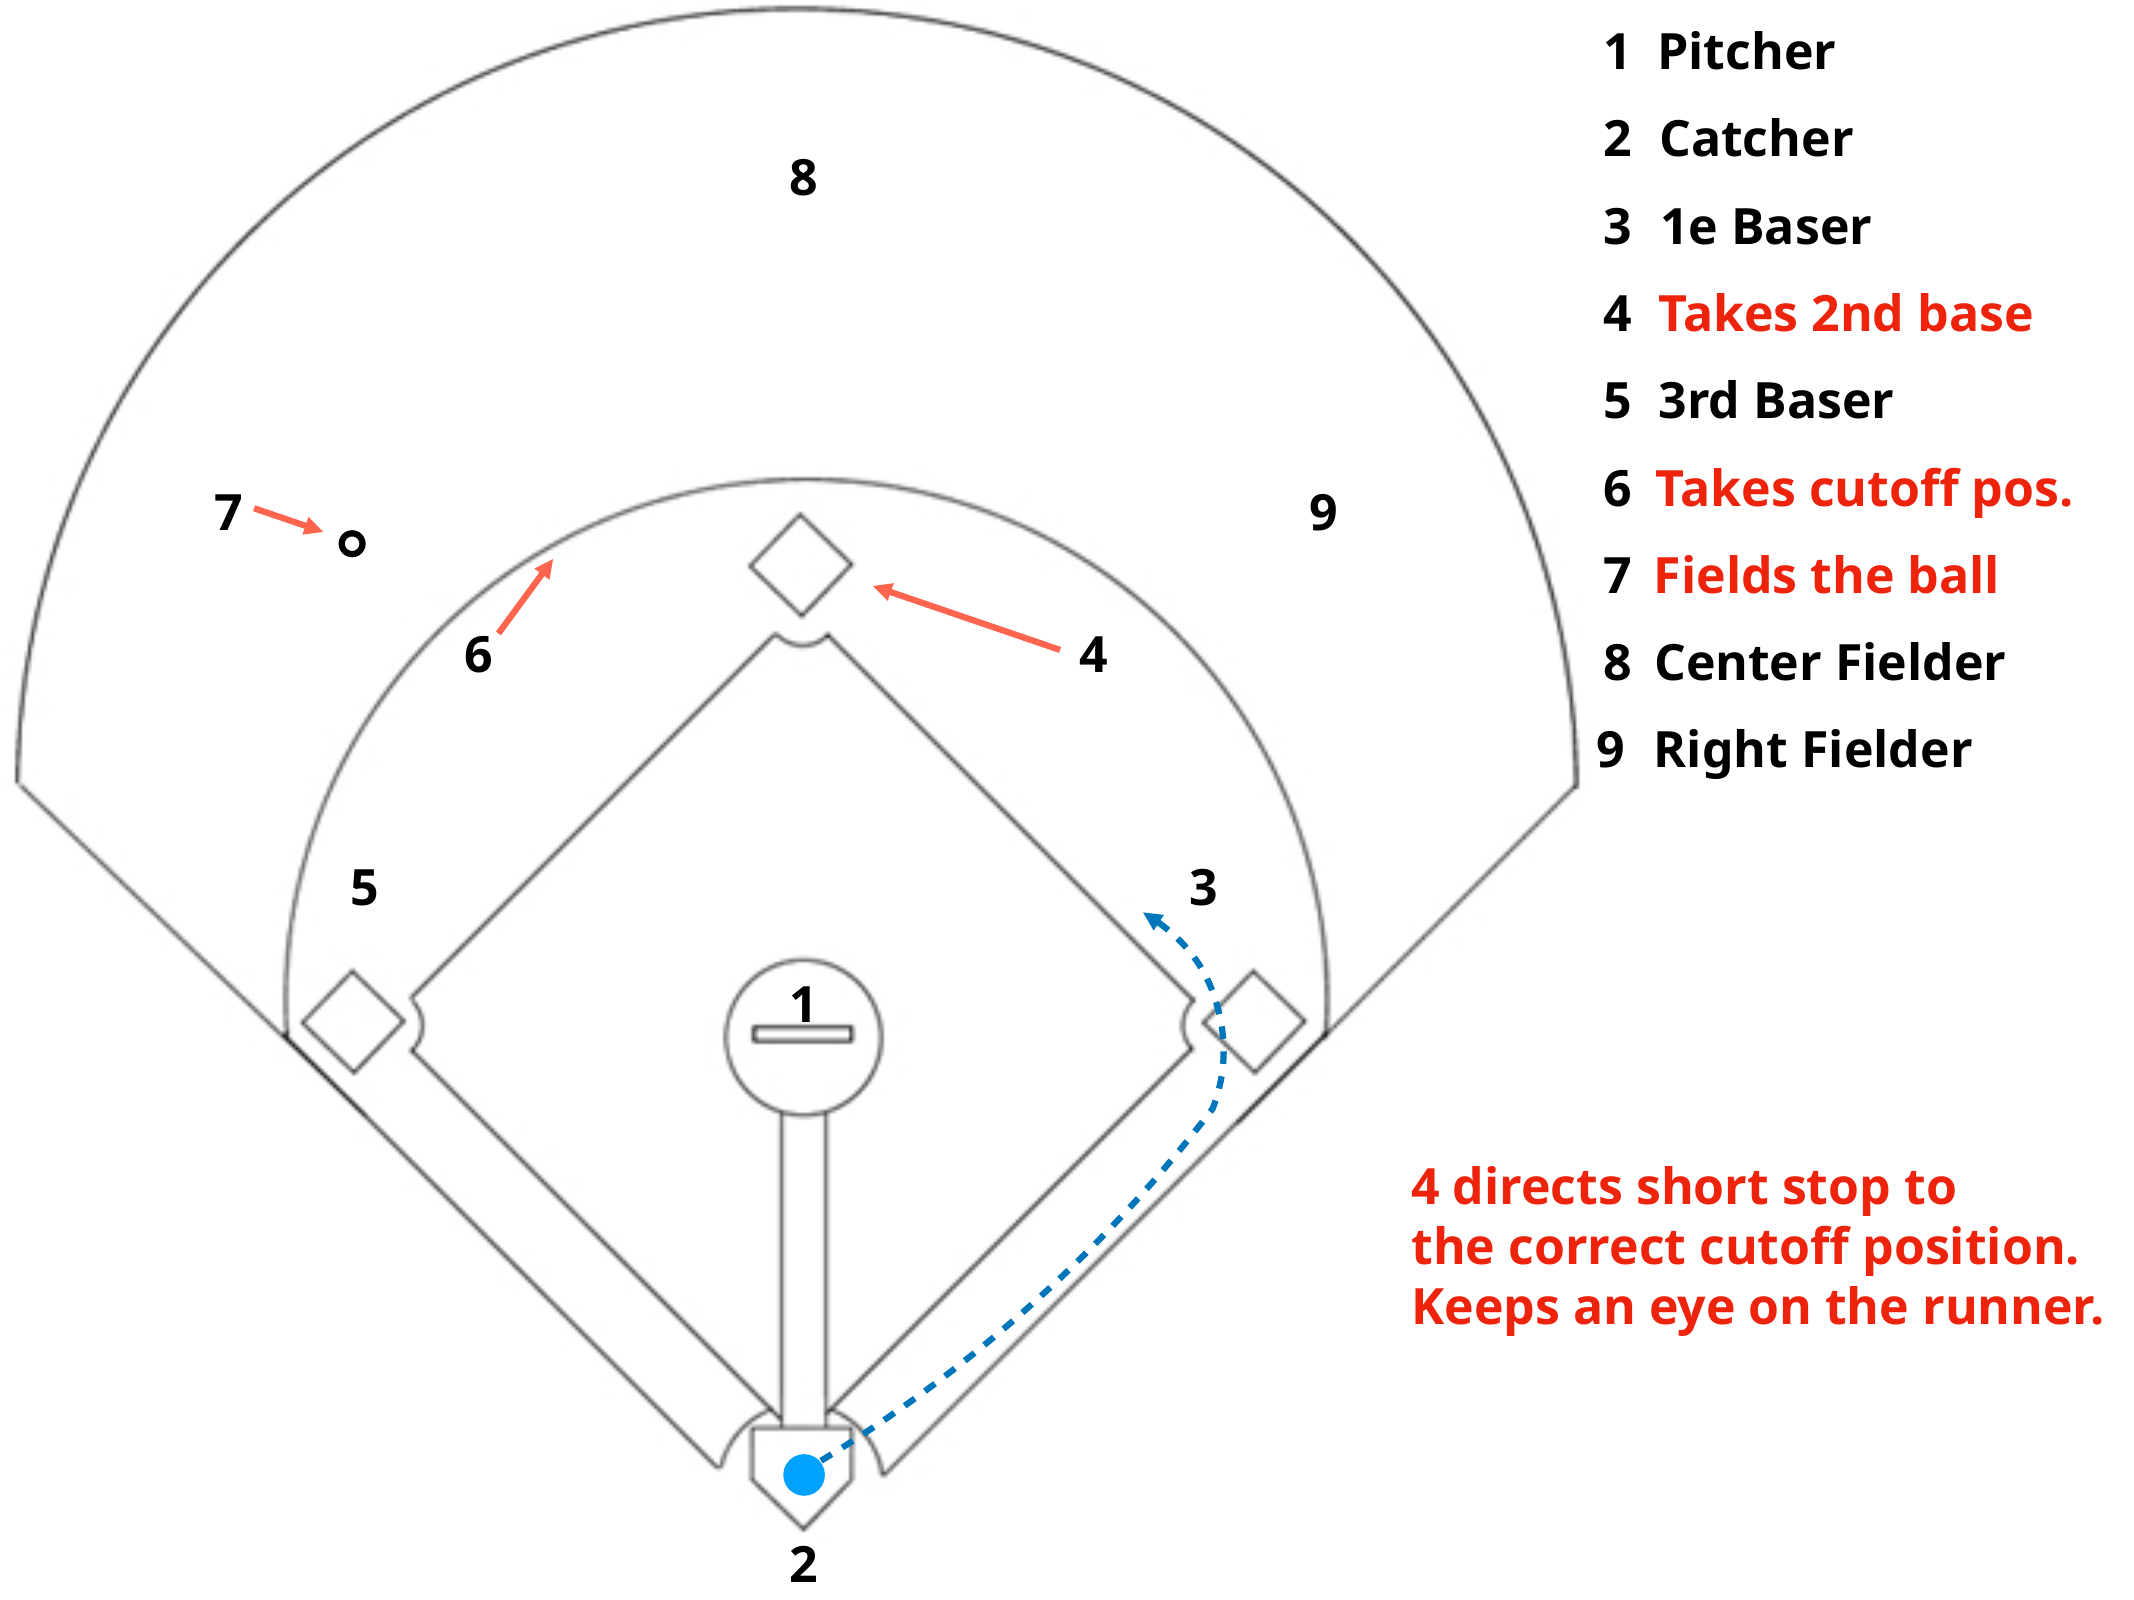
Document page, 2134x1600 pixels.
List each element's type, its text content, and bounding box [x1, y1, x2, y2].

text_box 3rd Baser [1725, 360, 1903, 437]
text_box Takes cutoff pos. [1725, 447, 2083, 525]
text_box 2 [781, 1567, 827, 1600]
text_box 1e Baser [1725, 185, 1881, 263]
text_box Takes 2nd base [1725, 273, 2043, 350]
picture [0, 0, 1725, 1567]
text_box Center Fielder [1725, 622, 2016, 699]
text_box Pitcher [1725, 11, 1845, 88]
text_box 4 directs short stop to the correct cutoff position. Keeps an eye on the runner. [1725, 1145, 2114, 1343]
text_box Right Fielder [1725, 709, 1982, 787]
text_box Fields the ball [1725, 535, 2009, 612]
text_box Catcher [1725, 98, 1863, 176]
